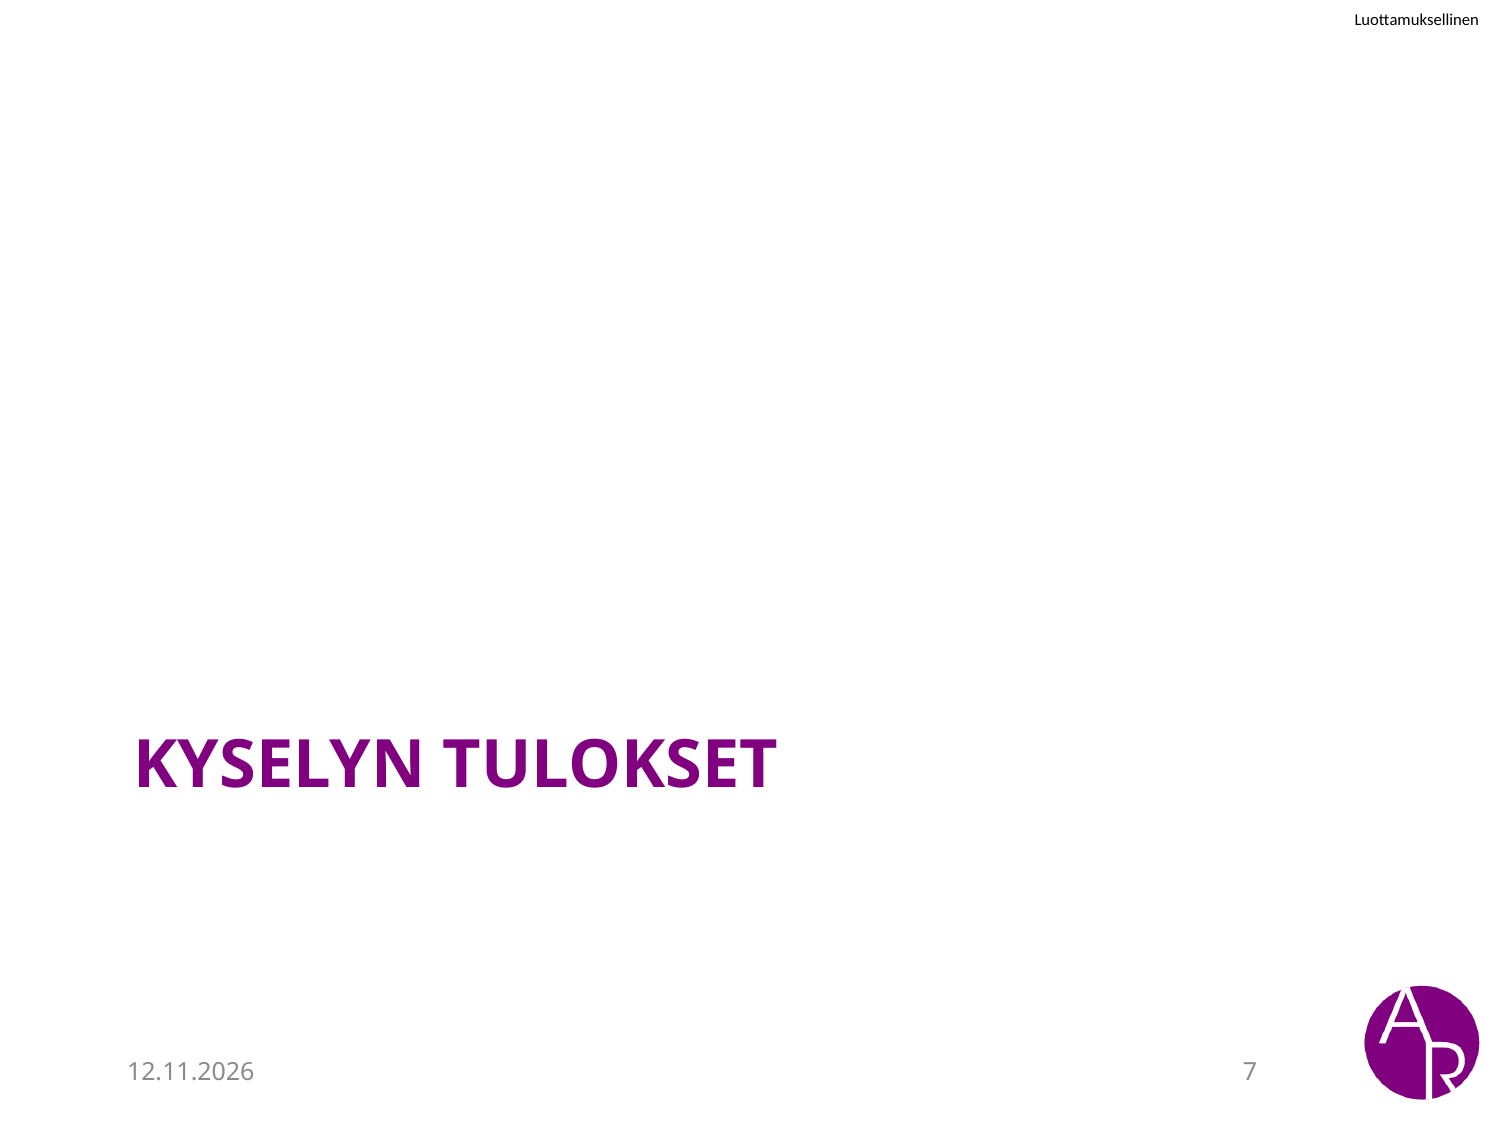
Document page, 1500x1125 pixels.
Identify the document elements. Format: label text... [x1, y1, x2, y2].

title Kyselyn tulokset [118, 722, 1394, 947]
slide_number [112, 1042, 425, 1103]
slide_number 7 [1074, 1042, 1425, 1103]
picture [1340, 961, 1500, 1123]
